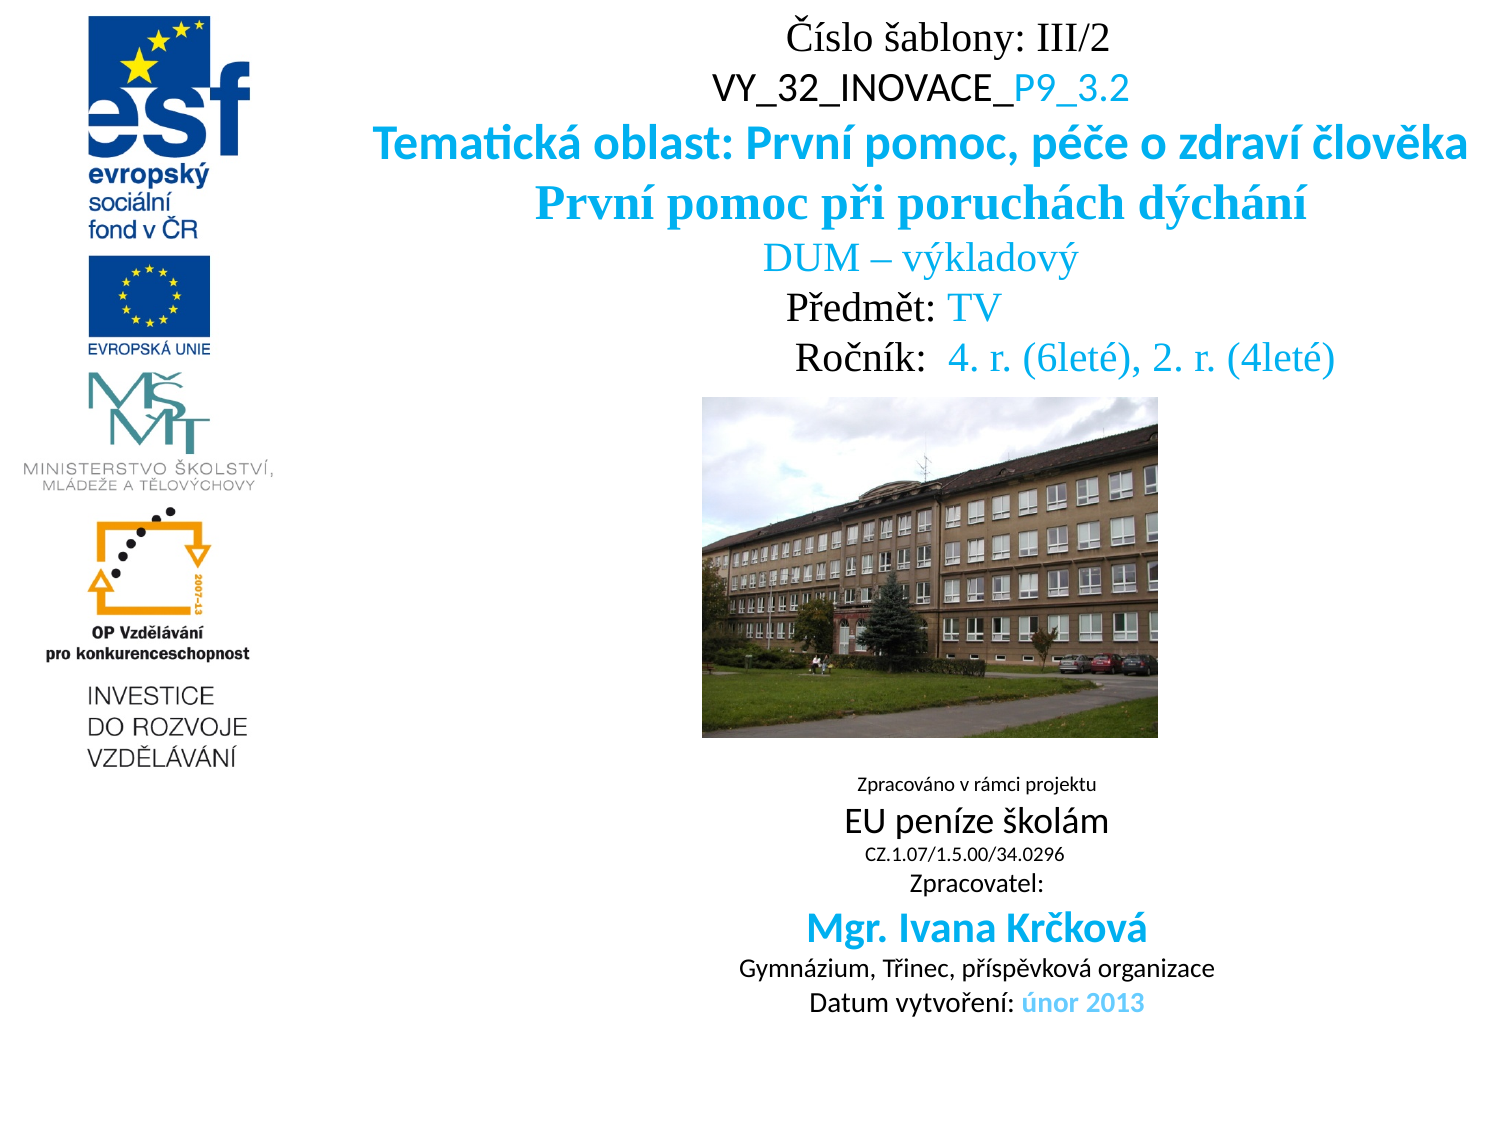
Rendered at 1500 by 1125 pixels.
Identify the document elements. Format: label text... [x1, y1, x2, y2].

picture [702, 396, 1158, 739]
text_box Číslo šablony: III/2 VY_32_INOVACE_P9_3.2 Tematická oblast: První pomoc, péče o zdraví člověka První pomoc při poruchách dýchání DUM – výkladový Předmět: TV Ročník: 4. r. (6leté), 2. r. (4leté) [298, 2, 1500, 432]
picture [0, 0, 296, 783]
text_box Zpracováno v rámci projektu EU peníze školám CZ.1.07/1.5.00/34.0296 Zpracovatel: Mgr. Ivana Krčková Gymnázium, Třinec, příspěvková organizace Datum vytvoření: únor 2013 [690, 763, 1264, 1026]
